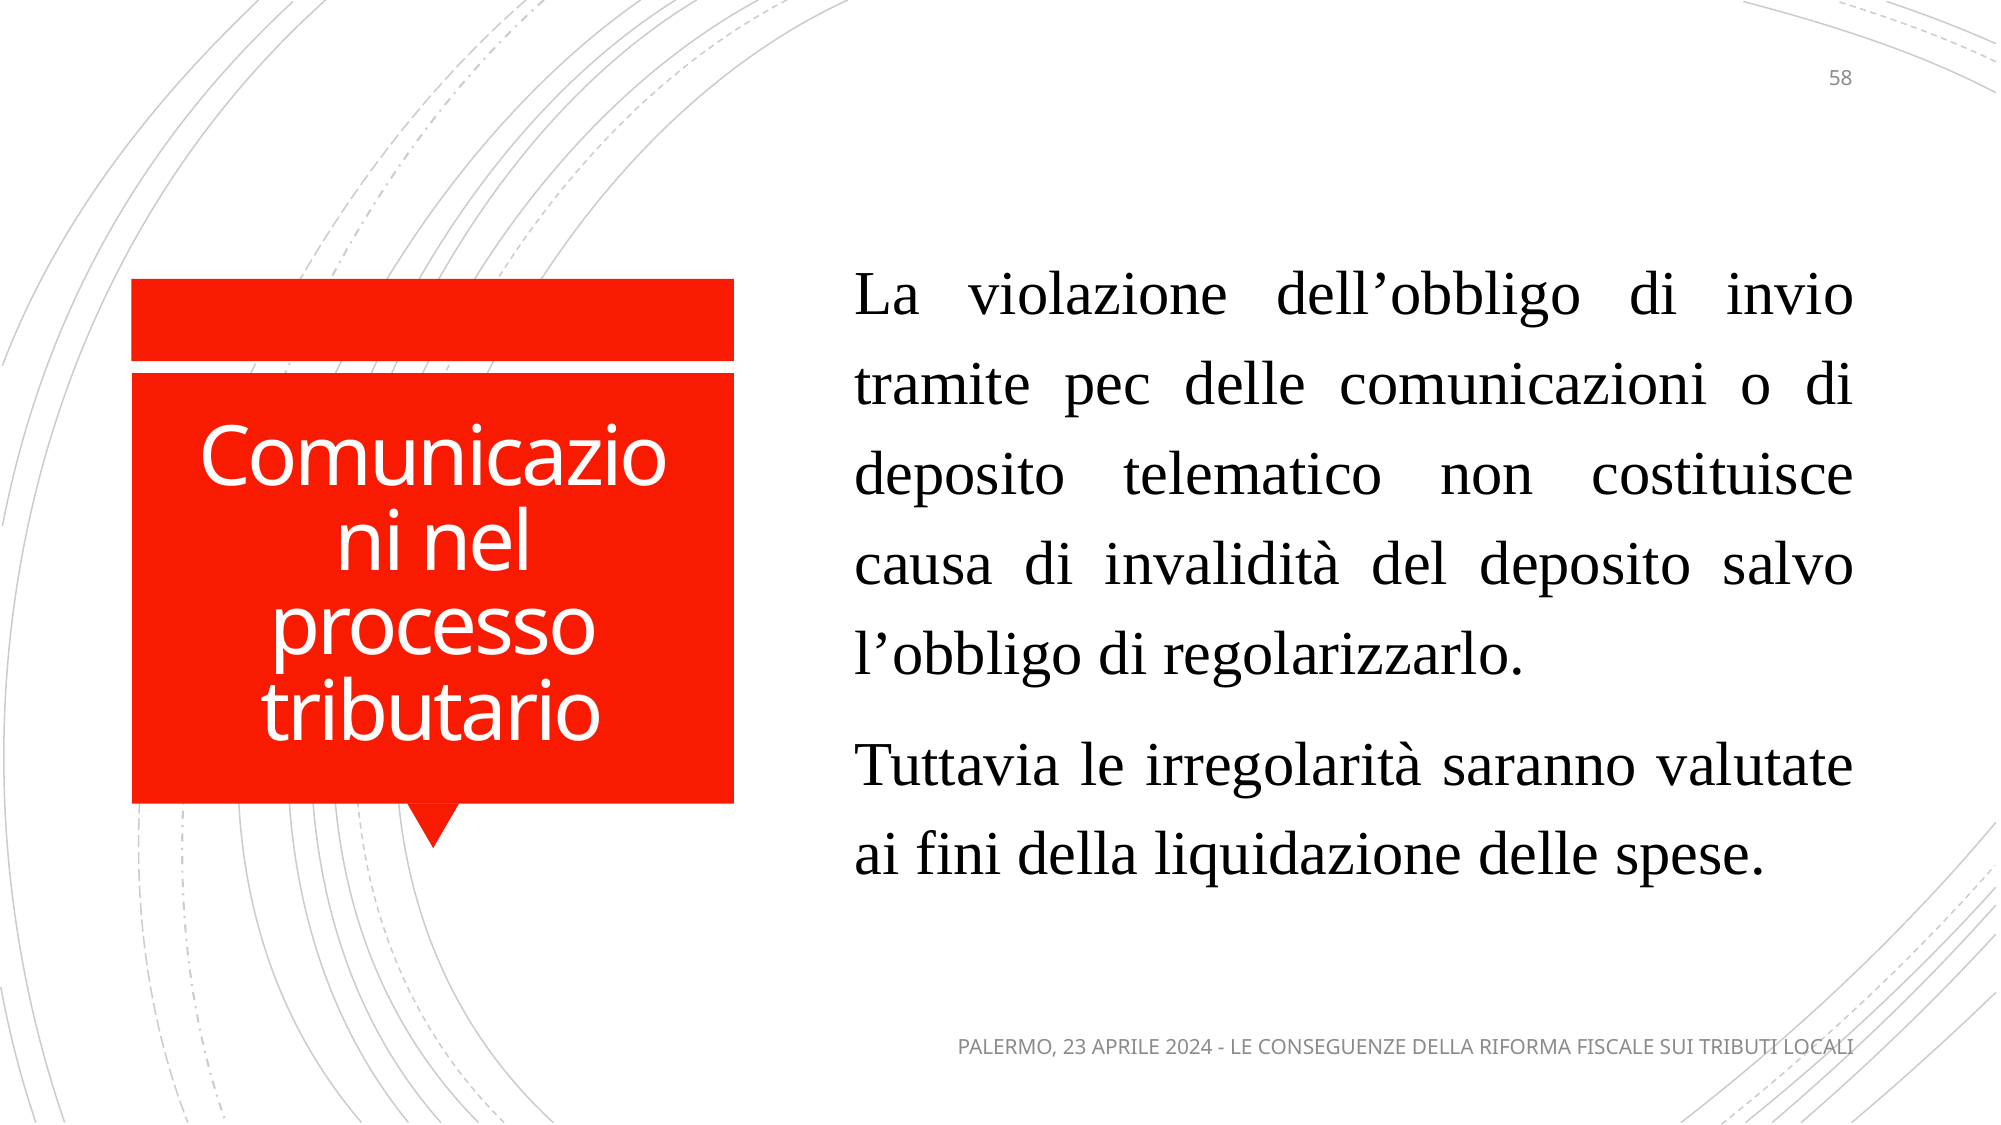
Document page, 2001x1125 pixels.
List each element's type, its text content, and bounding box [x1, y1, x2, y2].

title Comunicazioni nel processo tributario [145, 385, 720, 789]
slide_number 58 [1717, 52, 1868, 105]
footer PALERMO, 23 APRILE 2024 - LE CONSEGUENZE DELLA RIFORMA FISCALE SUI TRIBUTI LOCALI [131, 1021, 1869, 1074]
list La violazione dell’obbligo di invio tramite pec delle comunicazioni o di deposito telematico non costituisce causa di invalidità del deposito salvo l’obbligo di regolarizzarlo. Tuttavia le irregolarità saranno valutate ai fini della liquidazione delle spese. [839, 131, 1871, 993]
